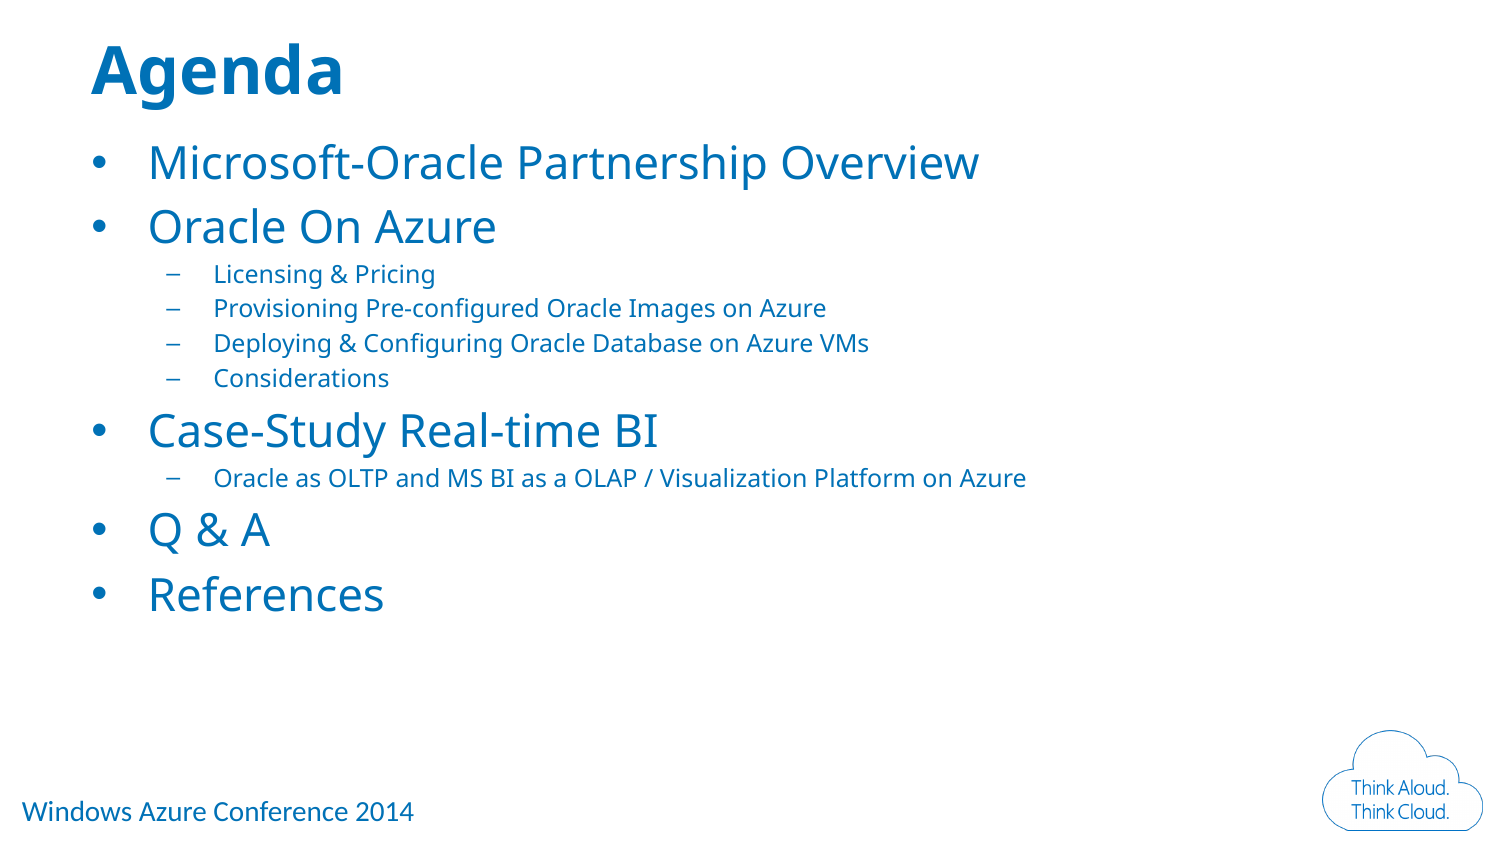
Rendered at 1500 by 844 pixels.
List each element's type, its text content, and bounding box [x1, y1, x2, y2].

title Agenda [76, 20, 1427, 154]
list Microsoft-Oracle Partnership Overview Oracle On Azure Licensing & Pricing Provisioning Pre-configured Oracle Images on Azure Deploying & Configuring Oracle Database on Azure VMs Considerations Case-Study Real-time BI Oracle as OLTP and MS BI as a OLAP / Visualization Platform on Azure Q & A References [76, 126, 1400, 753]
picture [1322, 730, 1483, 836]
